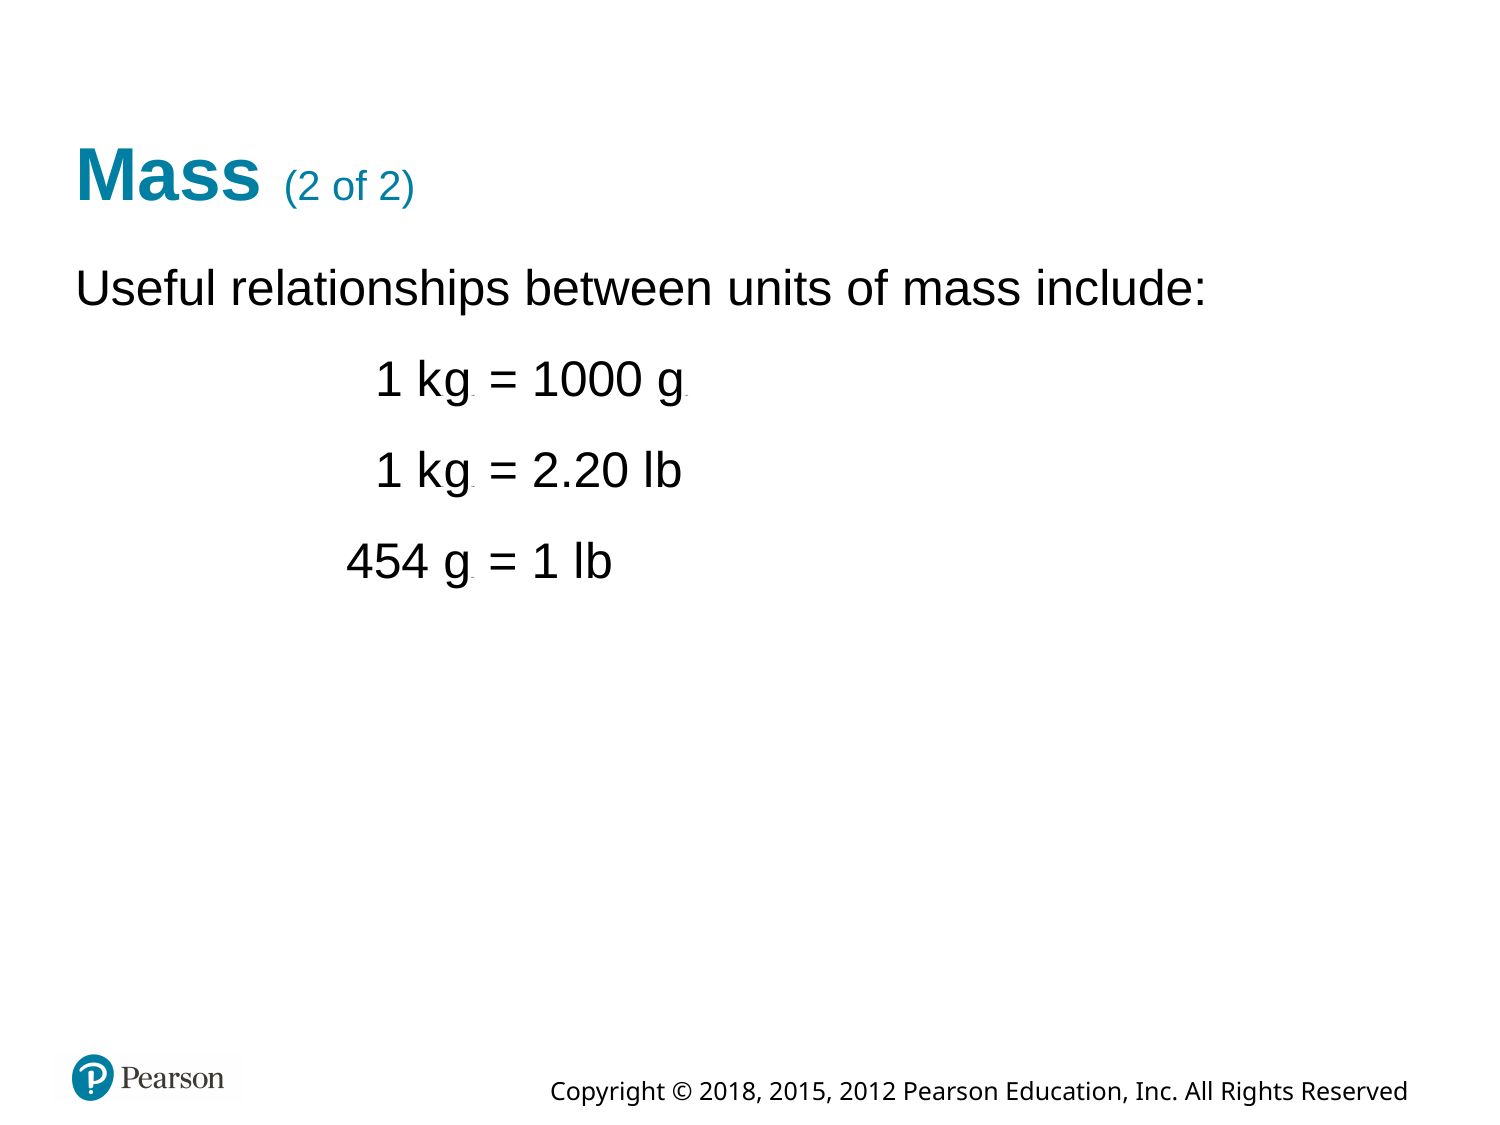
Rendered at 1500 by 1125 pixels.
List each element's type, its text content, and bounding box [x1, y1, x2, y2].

list Useful relationships between units of mass include: 1 kilogram = 1000 gram 1 kilogram = 2.20 l b 454 gram = 1 l b [75, 255, 1425, 989]
title Mass (2 of 2) [75, 35, 1425, 216]
picture [51, 1053, 245, 1102]
